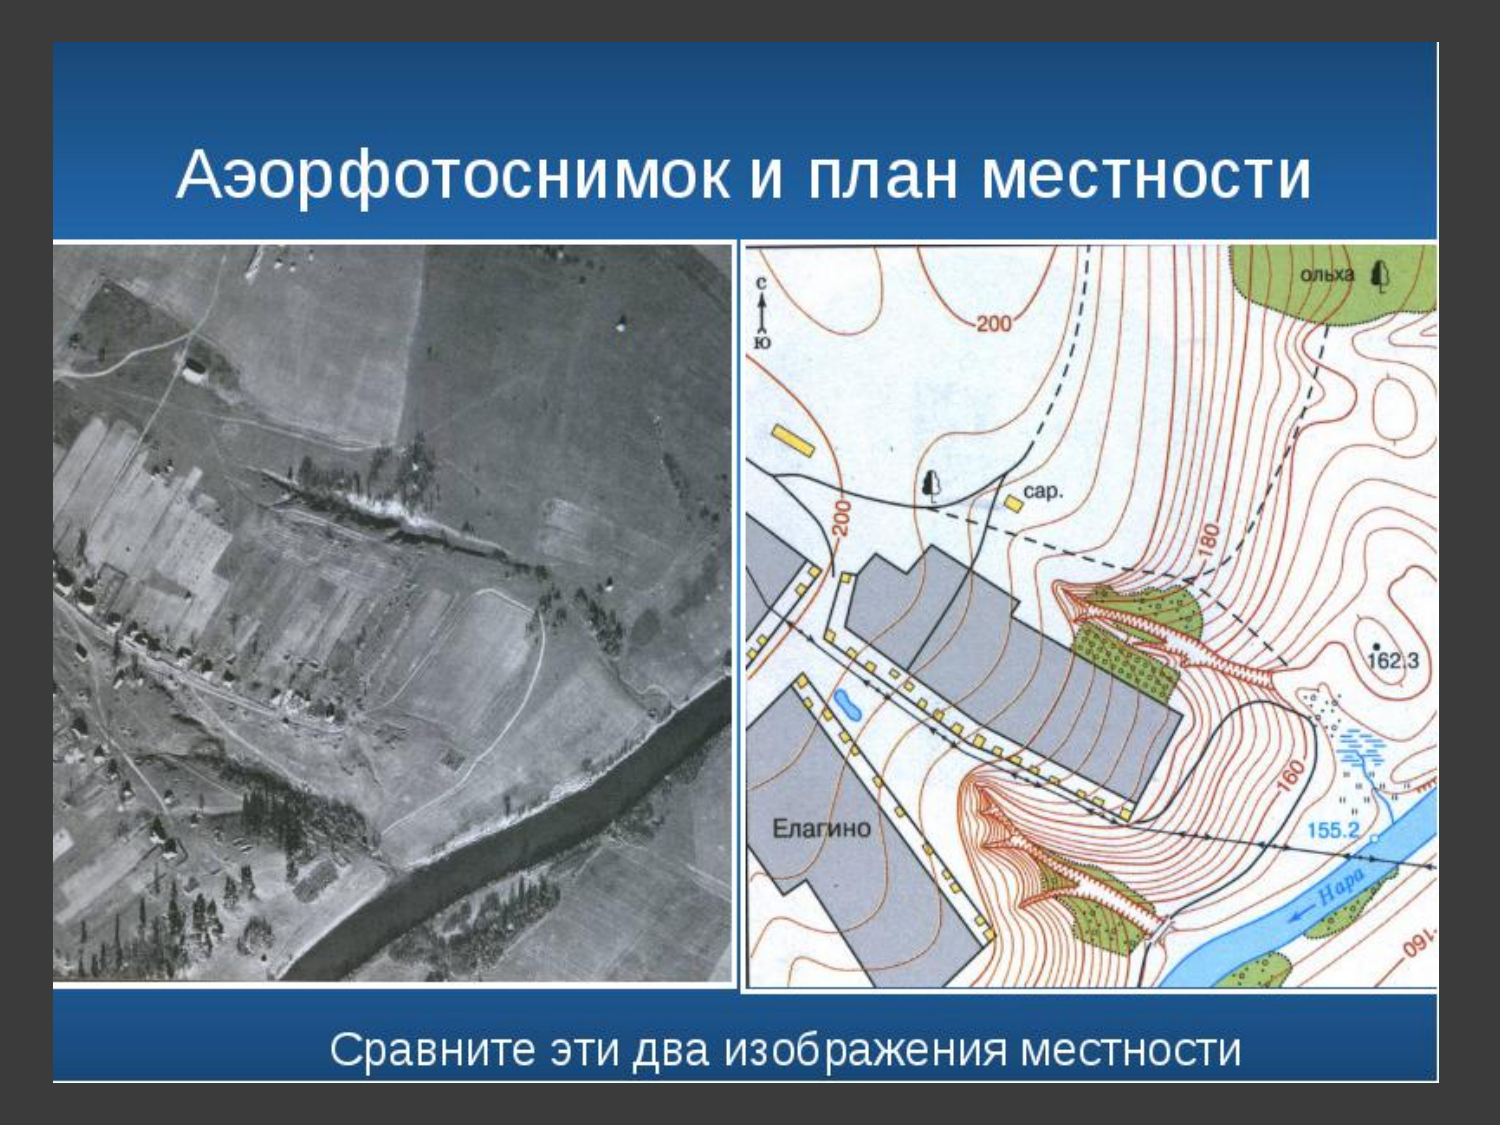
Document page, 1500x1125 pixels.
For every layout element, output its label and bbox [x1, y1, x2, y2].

list [52, 42, 1440, 1083]
